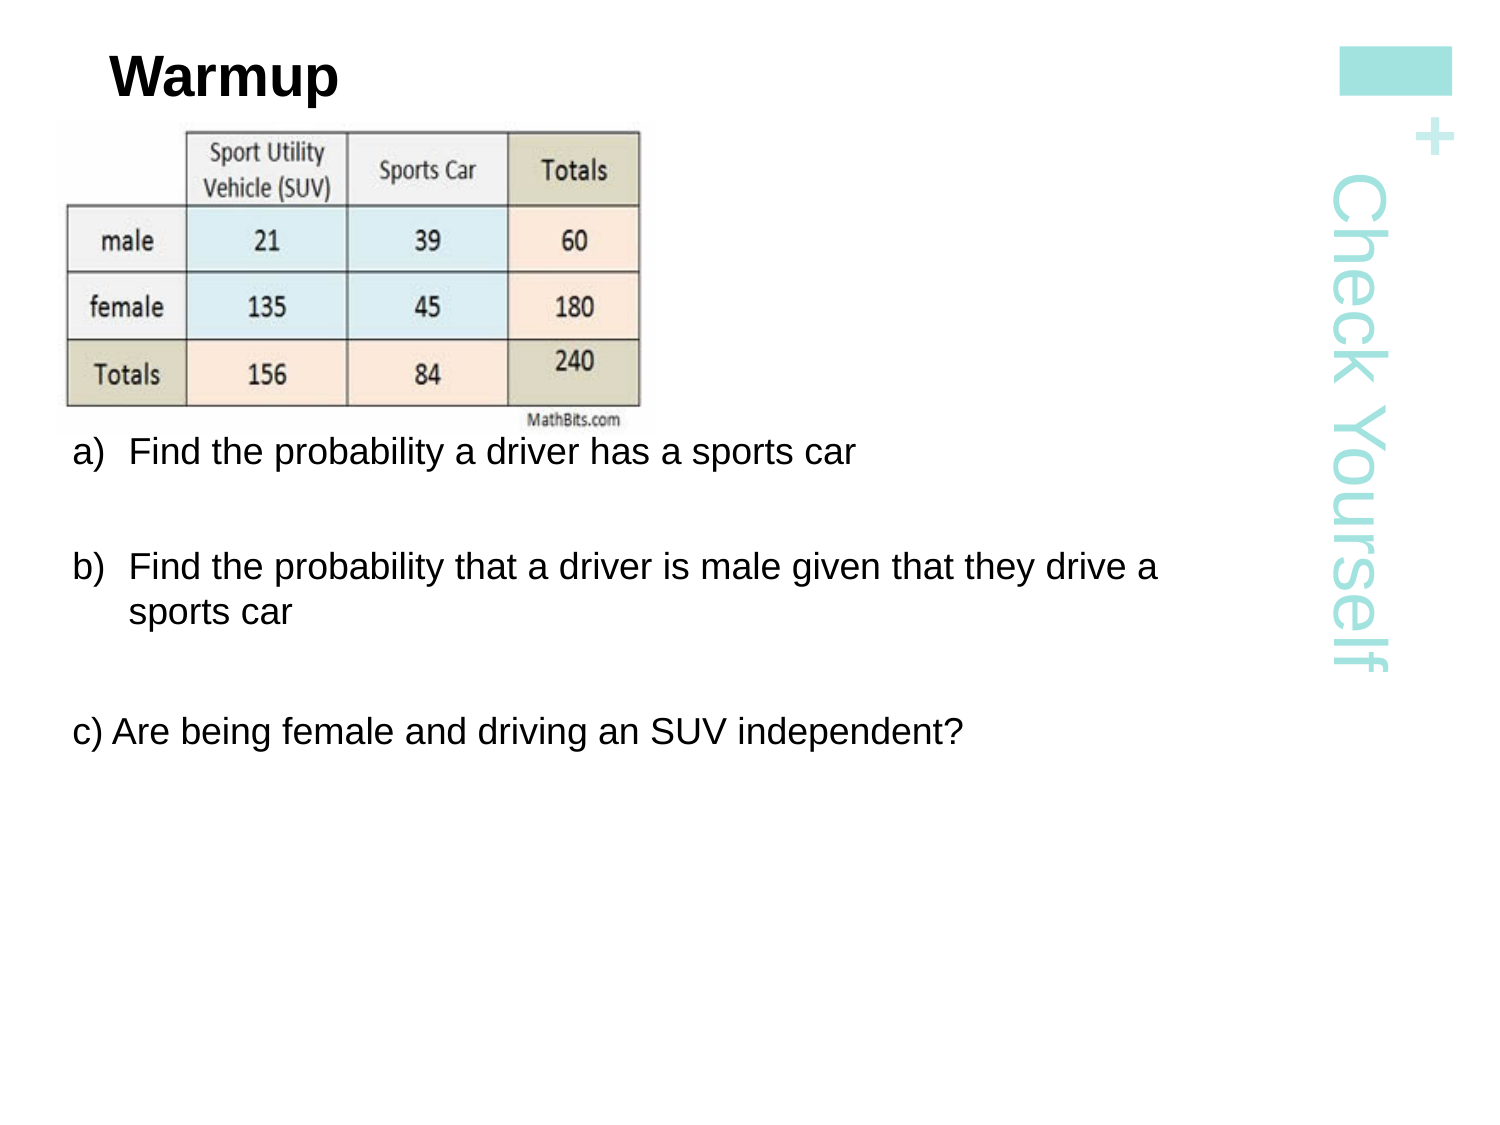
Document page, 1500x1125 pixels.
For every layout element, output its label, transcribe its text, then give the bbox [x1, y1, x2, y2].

text_box Warmup [94, 31, 356, 116]
title Check Yourself [1311, 156, 1424, 1005]
text_box Find the probability a driver has a sports car Find the probability that a driver is male given that they drive a sports car [57, 419, 1257, 697]
text_box c) Are being female and driving an SUV independent? [57, 699, 1270, 760]
picture [57, 120, 658, 437]
